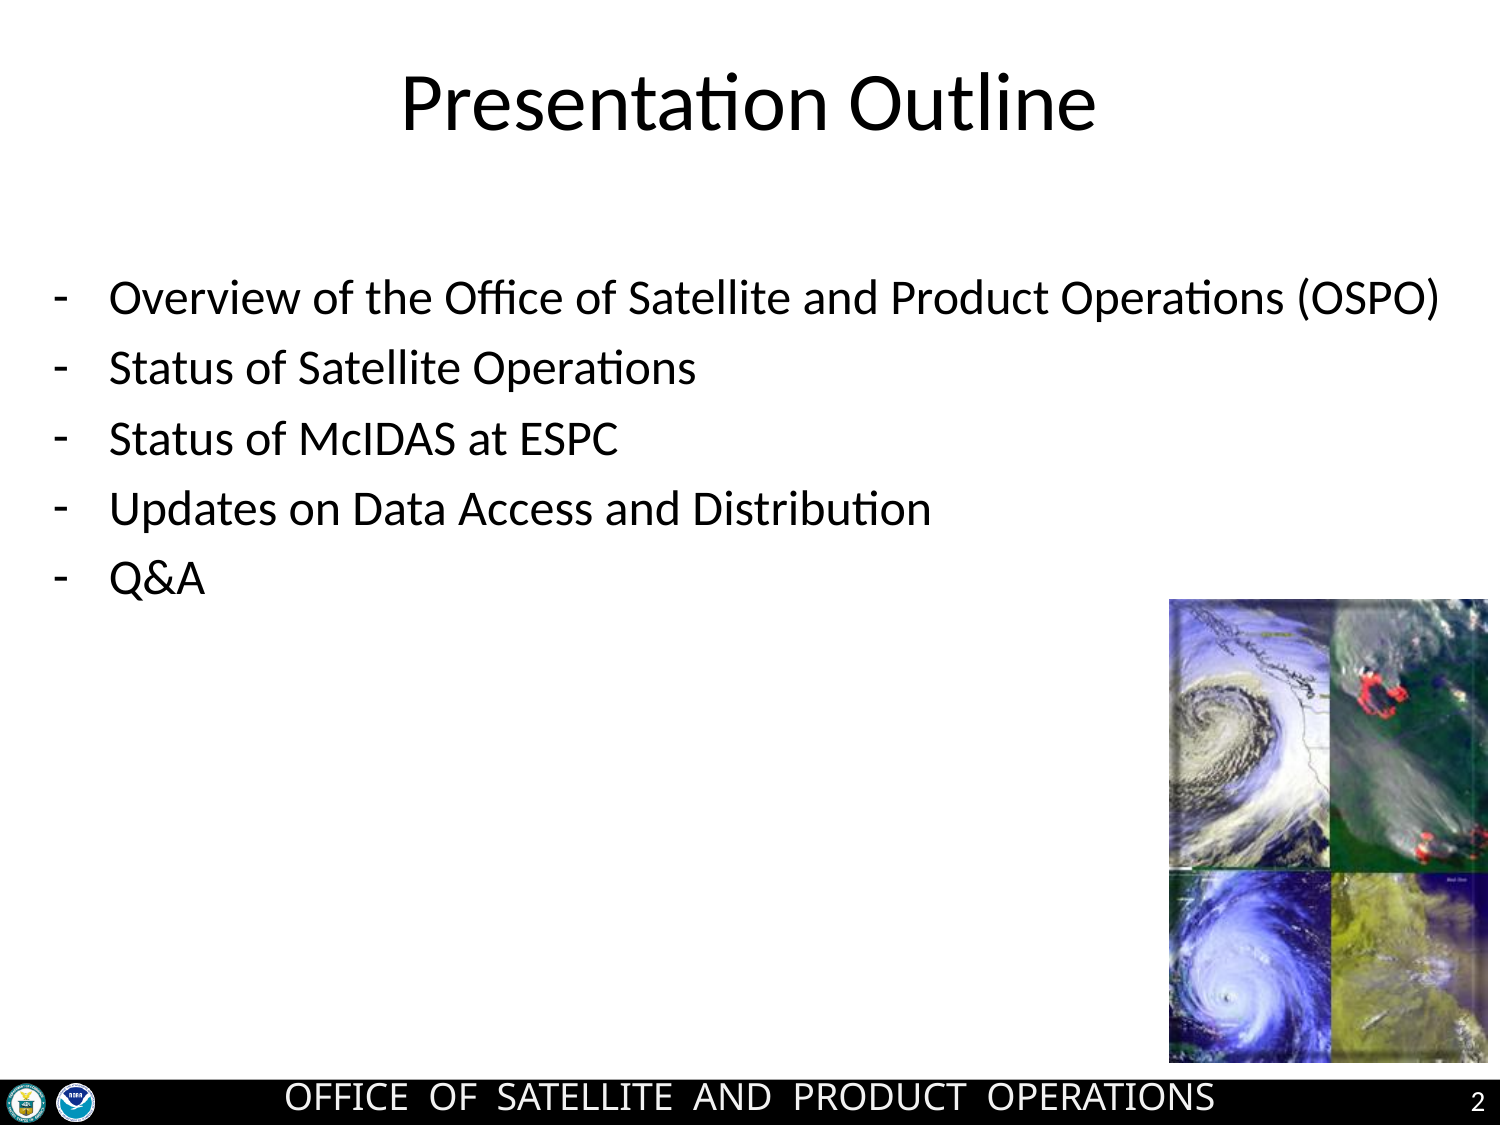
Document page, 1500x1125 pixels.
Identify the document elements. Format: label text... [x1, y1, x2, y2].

title Presentation Outline [75, 45, 1425, 150]
list Overview of the Office of Satellite and Product Operations (OSPO) Status of Satellite Operations Status of McIDAS at ESPC Updates on Data Access and Distribution Q&A [37, 224, 1463, 918]
picture [6, 1083, 46, 1123]
picture [56, 1083, 95, 1122]
picture [1169, 599, 1488, 1063]
